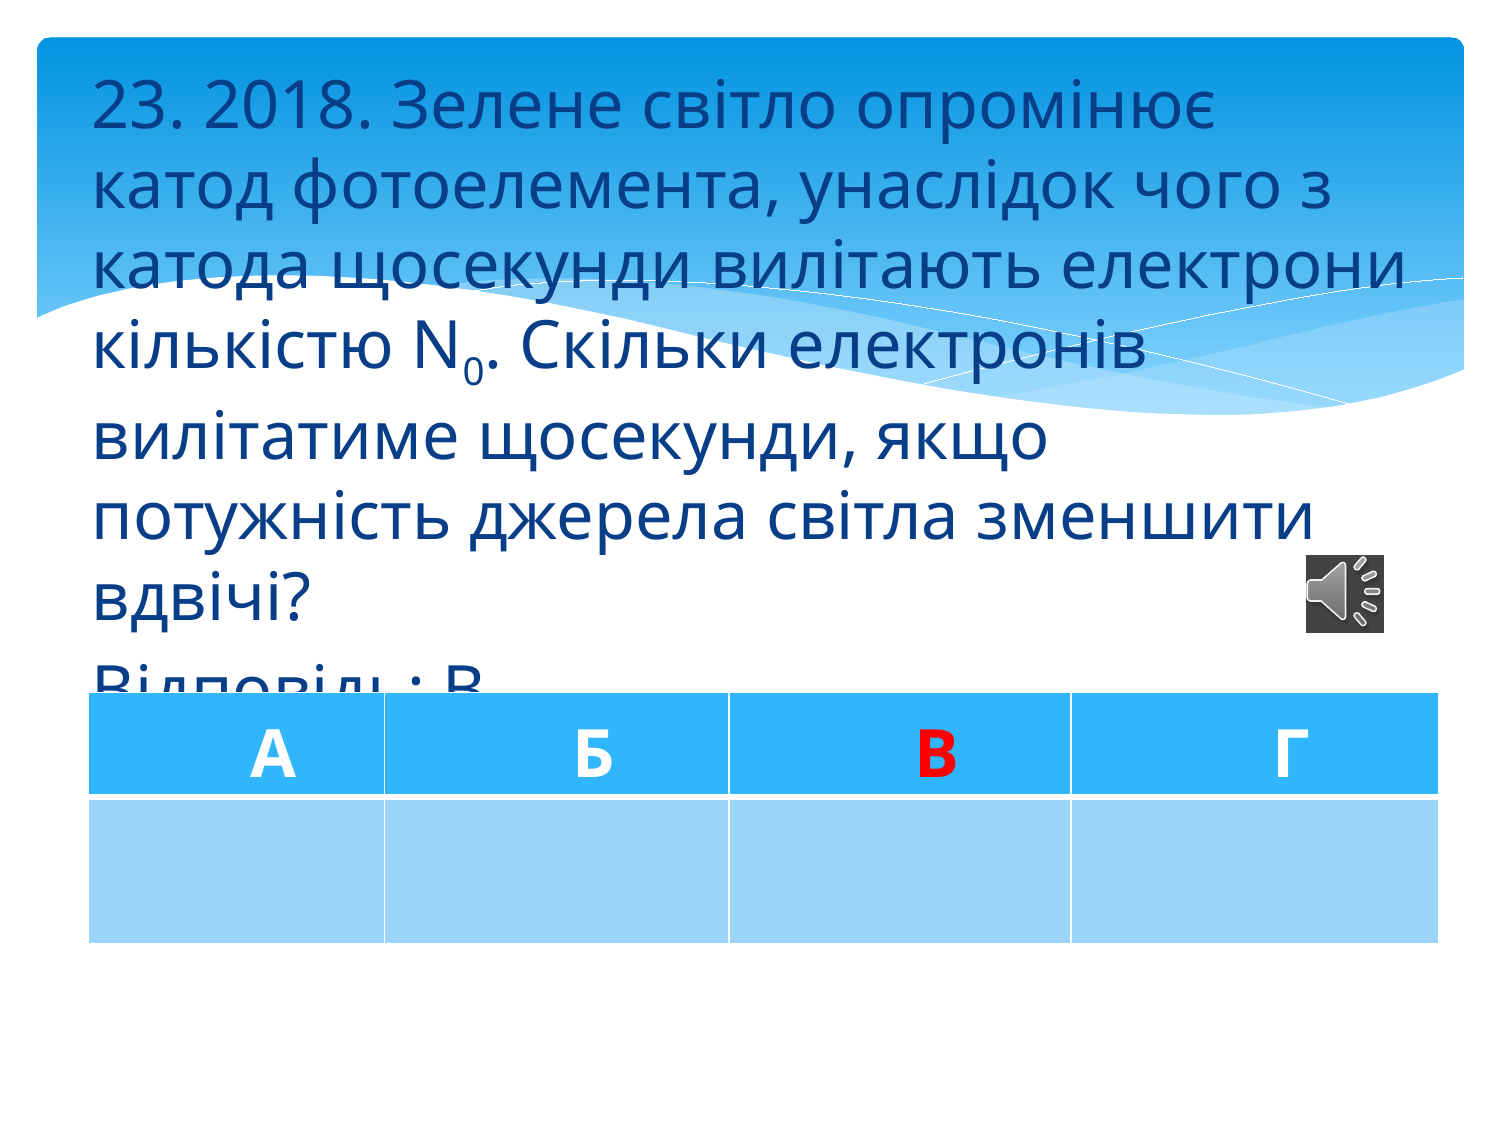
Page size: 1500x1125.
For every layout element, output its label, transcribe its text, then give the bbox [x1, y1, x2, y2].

list 23. 2018. Зелене світло опромінює катод фотоелемента, унаслідок чого з катода щосекунди вилітають електрони кількістю N0. Скільки електронів вилітатиме щосекунди, якщо потужність джерела світла зменшити вдвічі? Відповідь: В [76, 54, 1427, 1000]
picture [1304, 553, 1386, 634]
